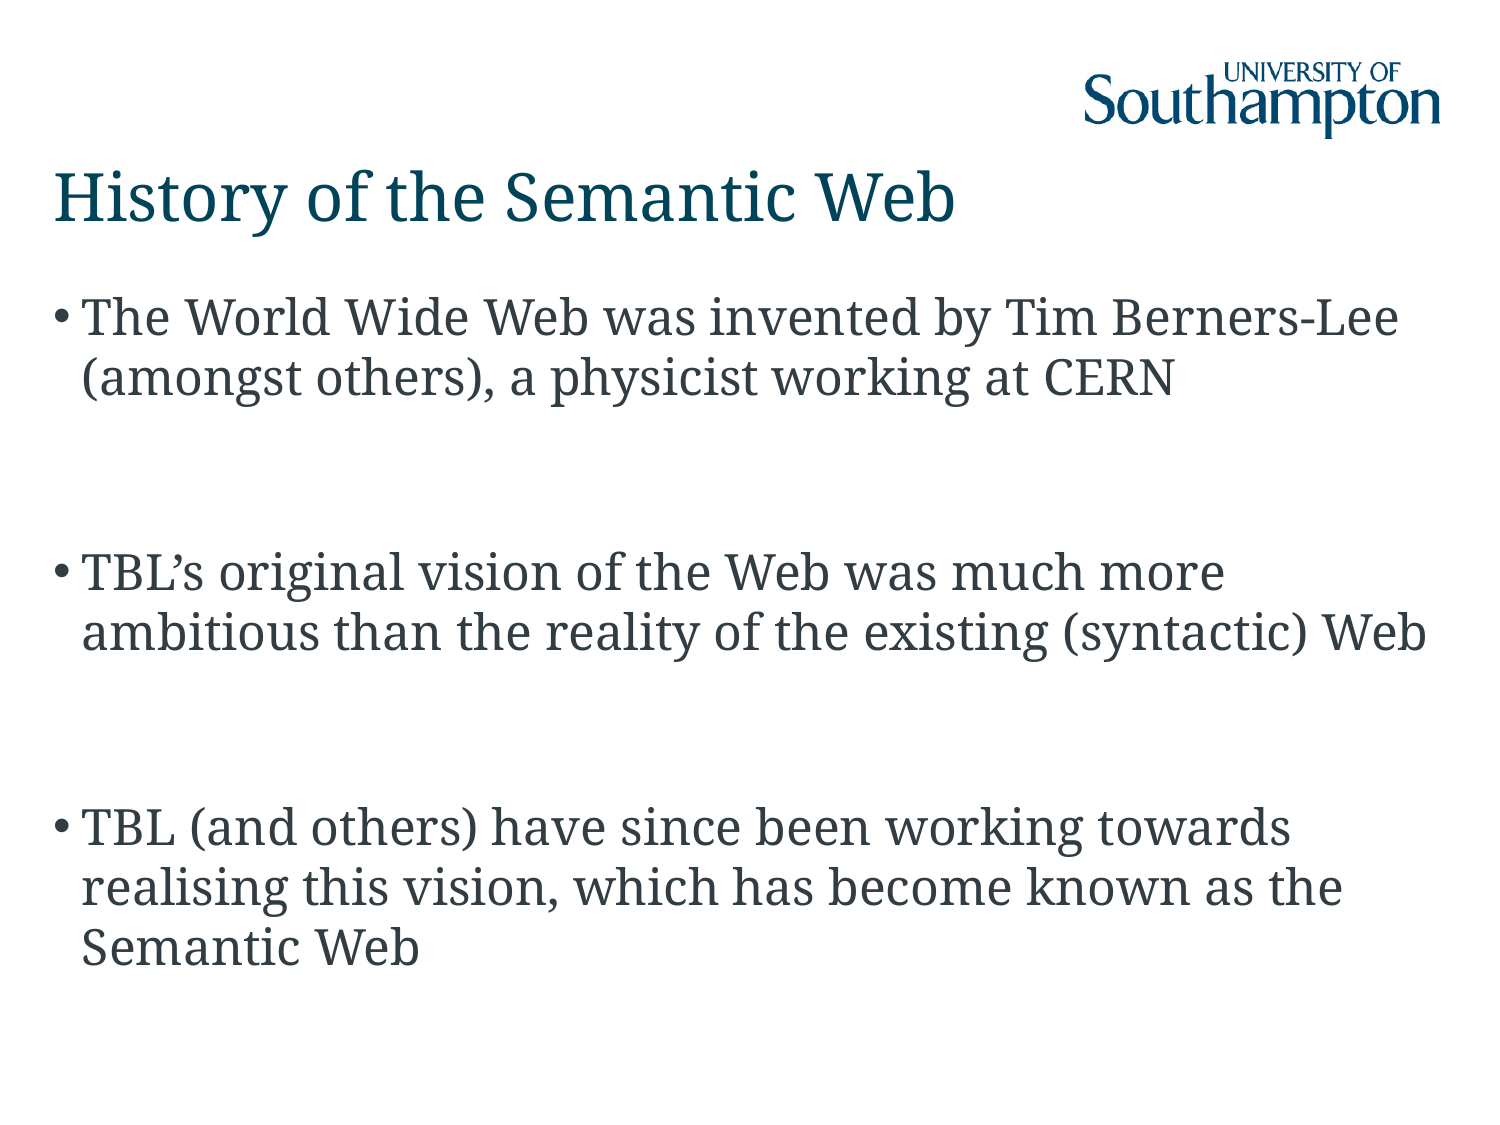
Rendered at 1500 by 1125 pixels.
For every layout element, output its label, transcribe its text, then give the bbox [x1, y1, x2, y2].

picture [1085, 62, 1440, 139]
title History of the Semantic Web [52, 147, 1448, 255]
list The World Wide Web was invented by Tim Berners-Lee (amongst others), a physicist working at CERN TBL’s original vision of the Web was much more ambitious than the reality of the existing (syntactic) Web TBL (and others) have since been working towards realising this vision, which has become known as the Semantic Web [52, 277, 1448, 1011]
